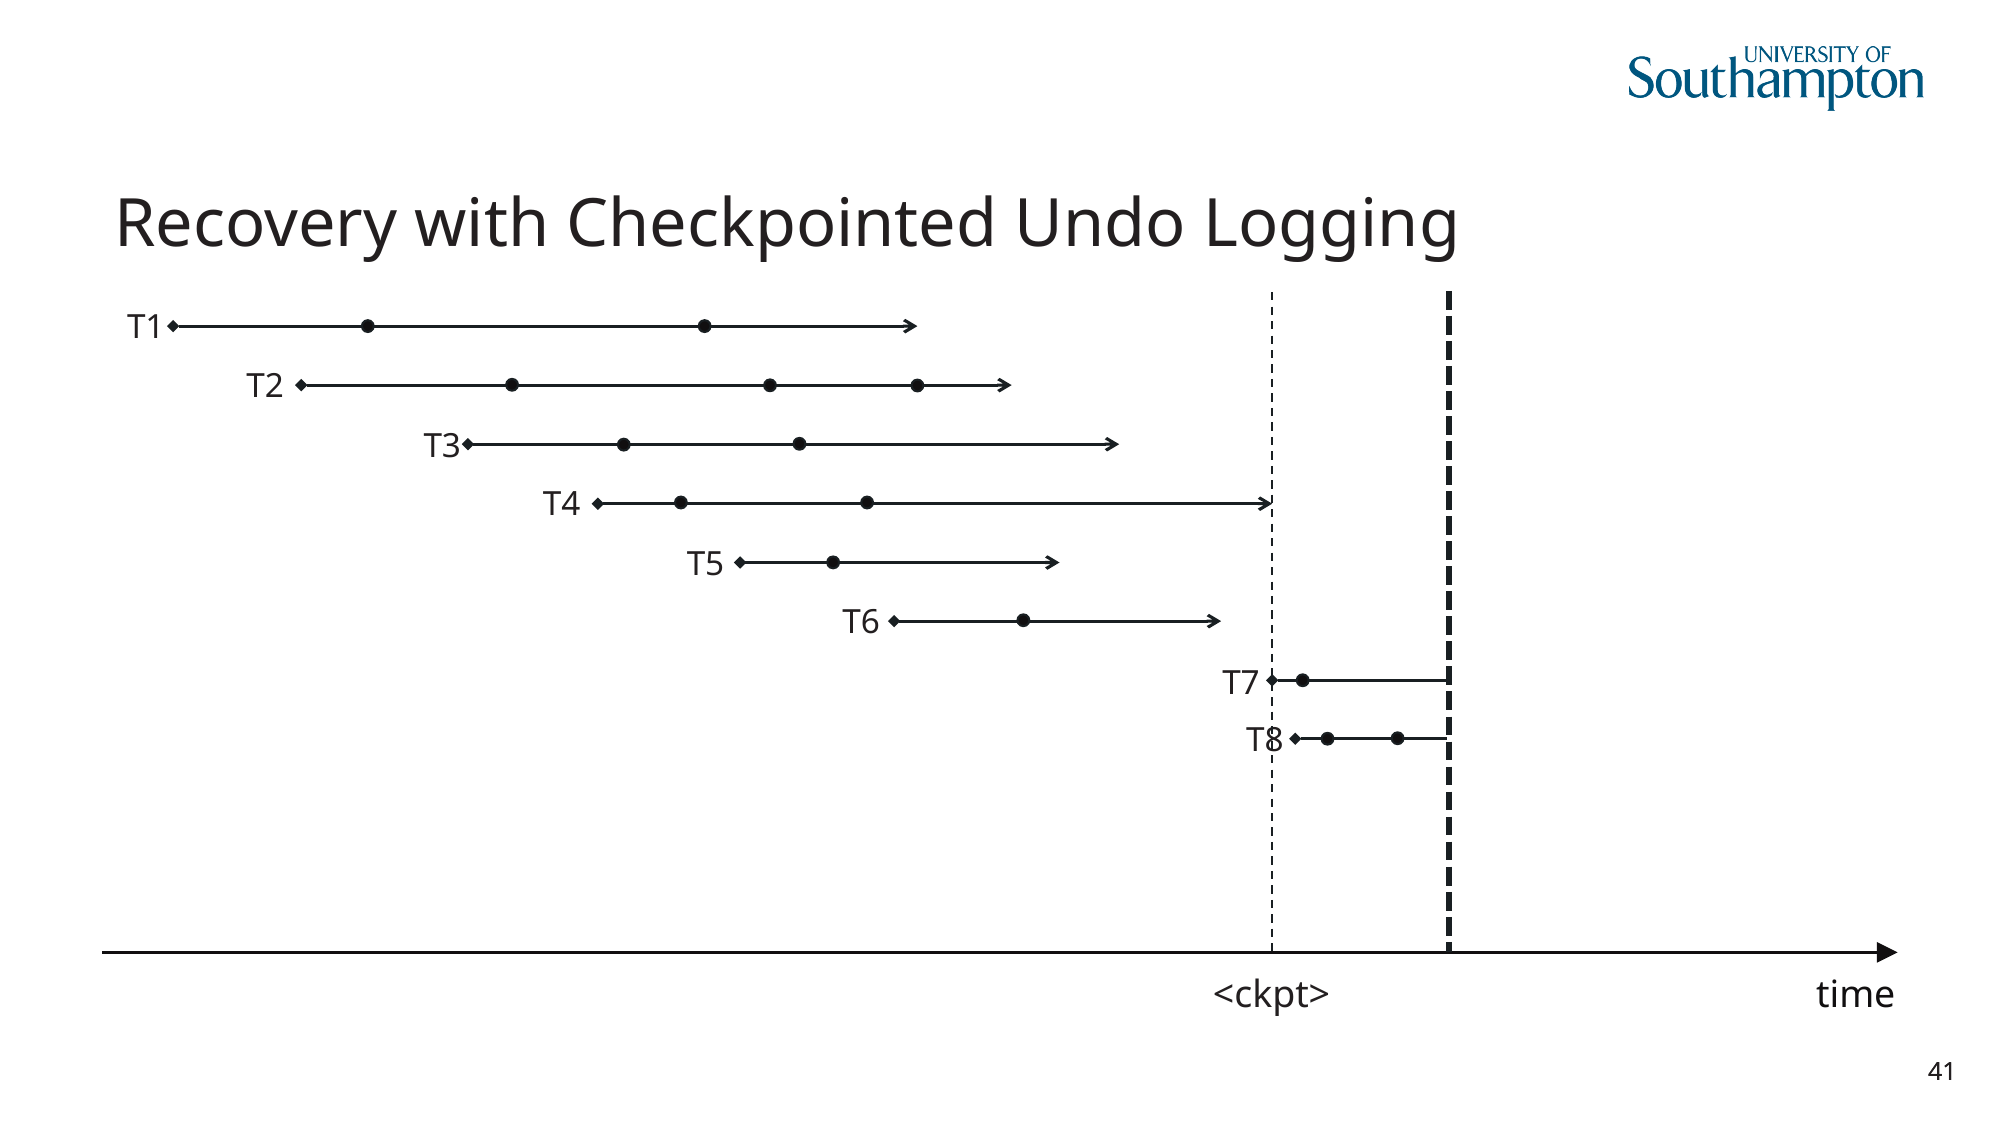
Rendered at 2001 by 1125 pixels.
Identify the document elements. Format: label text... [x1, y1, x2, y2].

text_box [1391, 739, 1404, 745]
picture [1629, 71, 1648, 95]
text_box [911, 379, 924, 385]
text_box T3 [398, 421, 462, 467]
text_box [911, 386, 924, 392]
text_box [361, 320, 374, 326]
text_box [827, 556, 839, 562]
text_box [1017, 614, 1030, 621]
text_box [793, 445, 806, 450]
text_box [764, 386, 776, 392]
text_box [506, 386, 518, 391]
slide_number 41 [1897, 1046, 1969, 1094]
text_box [506, 378, 518, 385]
text_box [618, 438, 630, 444]
text_box T8 [1273, 715, 1284, 762]
text_box [675, 496, 687, 503]
text_box time [1816, 969, 1898, 1023]
text_box T5 [662, 539, 725, 585]
picture [1629, 46, 1924, 111]
text_box <ckpt> [1212, 970, 1331, 1016]
picture [1869, 48, 1877, 60]
text_box [1391, 732, 1404, 738]
text_box [1017, 622, 1029, 627]
text_box T4 [517, 479, 581, 525]
text_box [1321, 739, 1334, 745]
text_box [1296, 674, 1309, 680]
text_box [698, 327, 711, 333]
text_box [675, 504, 687, 509]
text_box T8 [1221, 715, 1272, 762]
text_box [764, 379, 776, 385]
text_box [1321, 732, 1334, 738]
text_box [617, 445, 630, 451]
text_box T1 [102, 302, 165, 348]
title Recovery with Checkpointed Undo Logging [102, 113, 1898, 268]
text_box T7 [1197, 658, 1260, 704]
text_box [793, 437, 806, 444]
text_box [861, 496, 874, 503]
text_box T6 [817, 597, 880, 644]
text_box [861, 504, 873, 509]
text_box T2 [221, 361, 284, 407]
text_box [1296, 681, 1309, 687]
text_box [698, 320, 711, 326]
text_box [827, 563, 839, 569]
text_box [362, 327, 374, 333]
